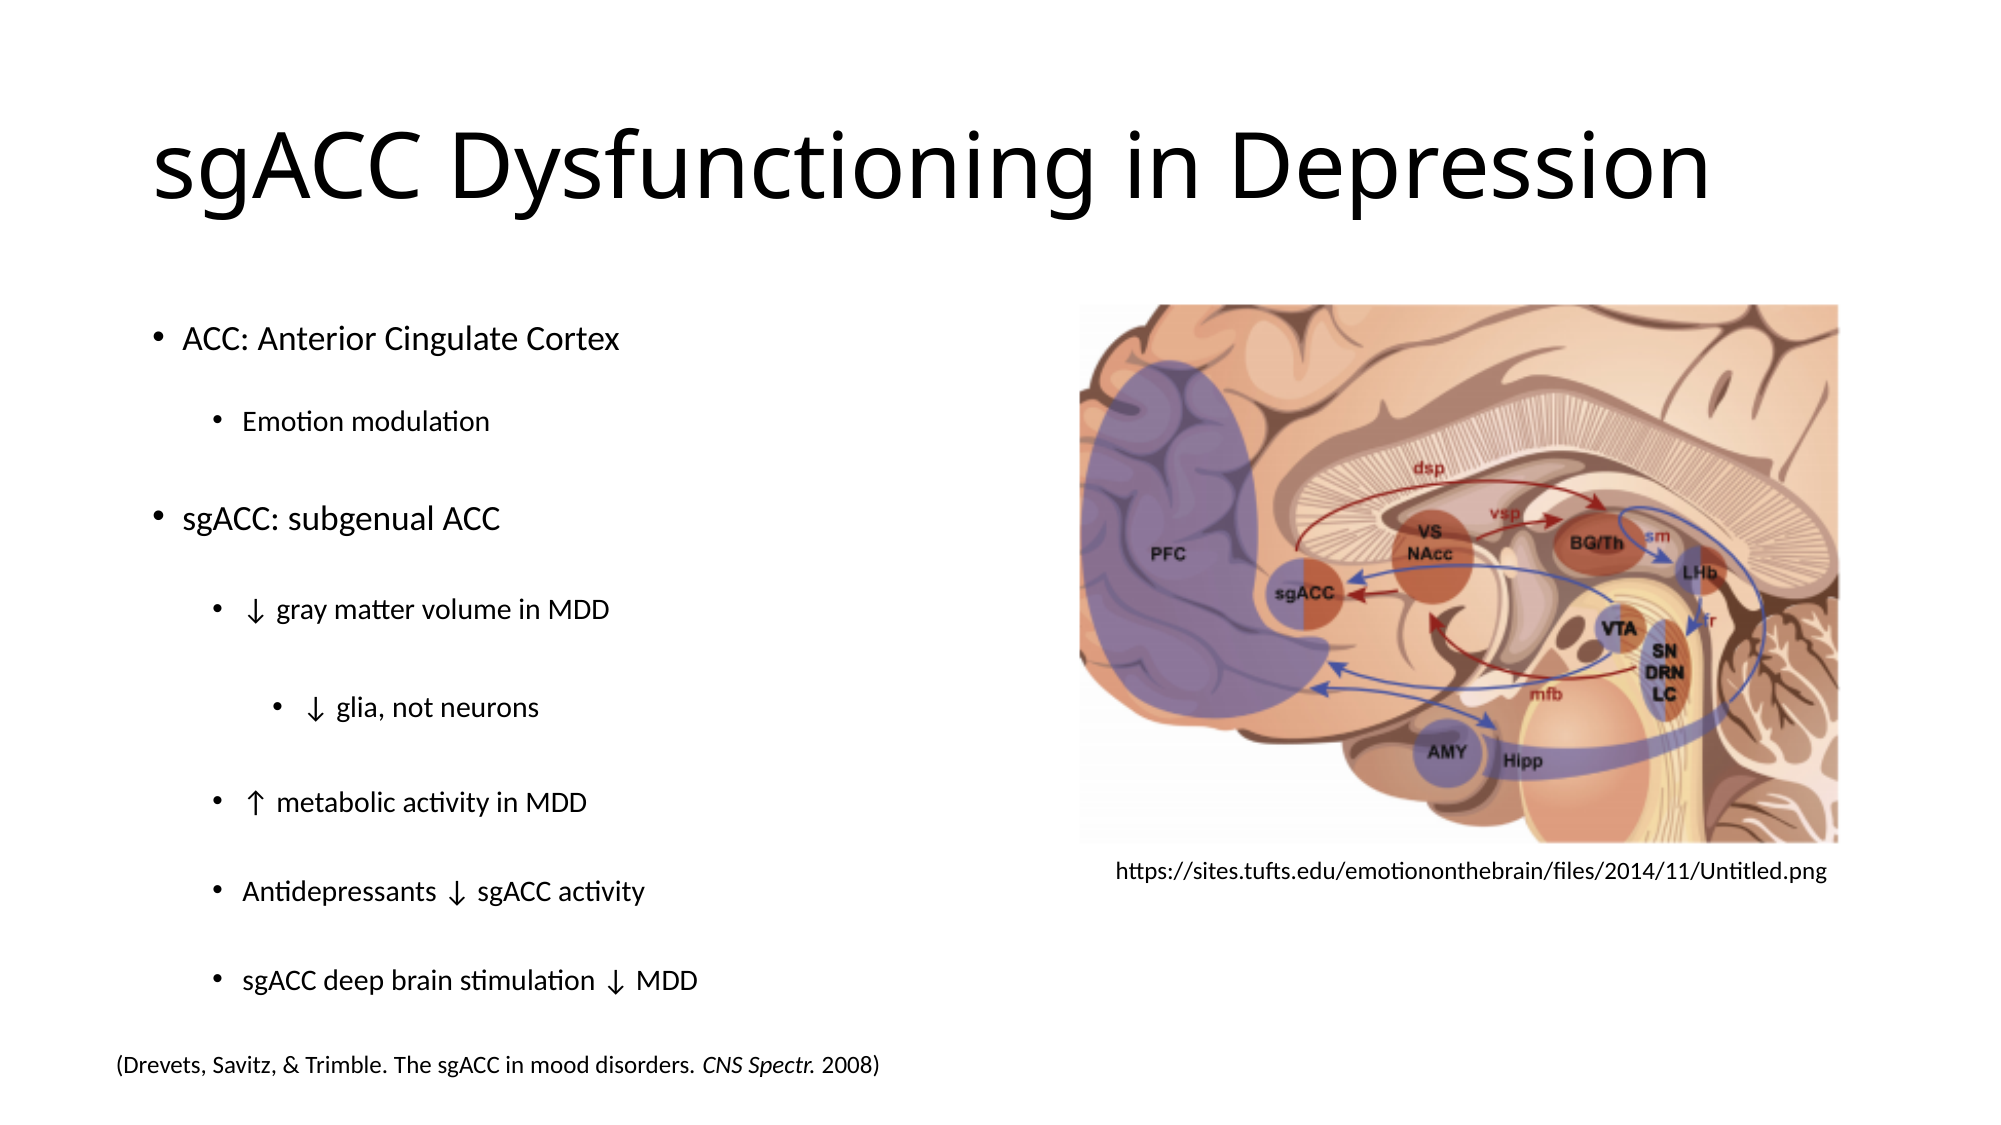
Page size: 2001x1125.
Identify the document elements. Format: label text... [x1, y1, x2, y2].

list ACC: Anterior Cingulate Cortex Emotion modulation sgACC: subgenual ACC ↓ gray matter volume in MDD ↓ glia, not neurons ↑ metabolic activity in MDD Antidepressants ↓ sgACC activity sgACC deep brain stimulation ↓ MDD [137, 299, 988, 1014]
title sgACC Dysfunctioning in Depression [137, 59, 1863, 278]
text_box (Drevets, Savitz, & Trimble. The sgACC in mood disorders. CNS Spectr. 2008) [101, 1035, 1101, 1086]
text_box https://sites.tufts.edu/emotiononthebrain/files/2014/11/Untitled.png [1100, 847, 1891, 892]
picture [1072, 299, 1855, 856]
